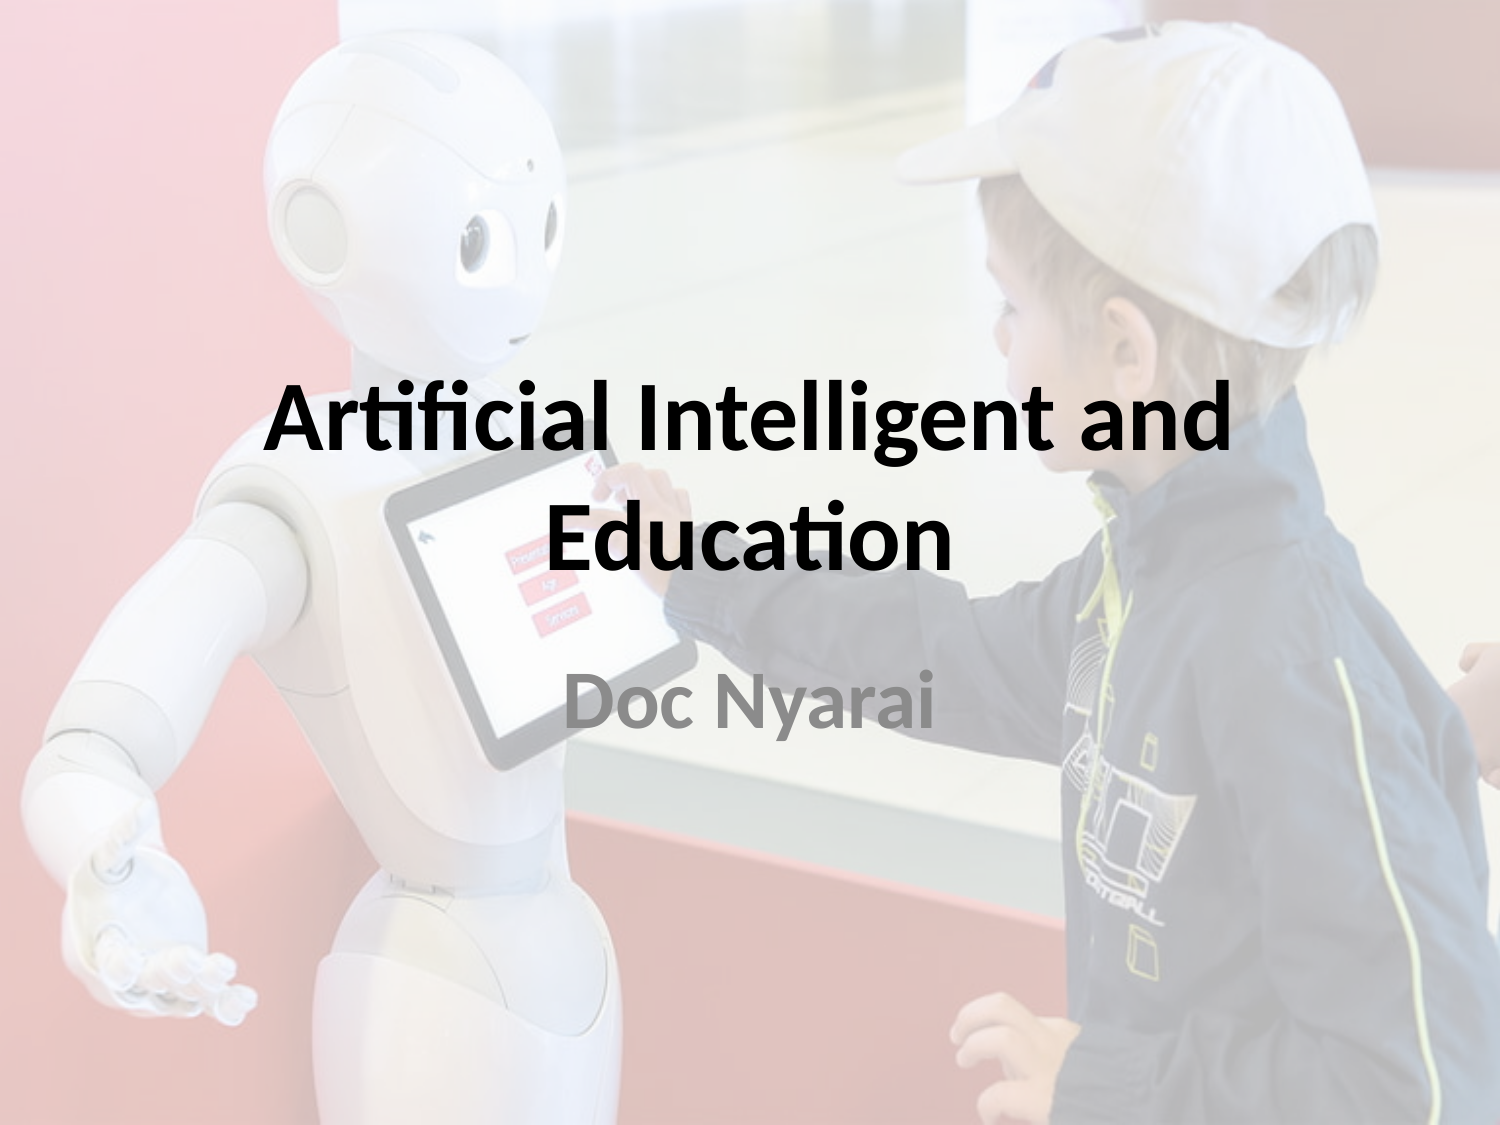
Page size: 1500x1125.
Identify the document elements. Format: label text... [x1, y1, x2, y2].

title Artificial Intelligent and Education [112, 349, 1388, 591]
subtitle Doc Nyarai [225, 637, 1275, 925]
